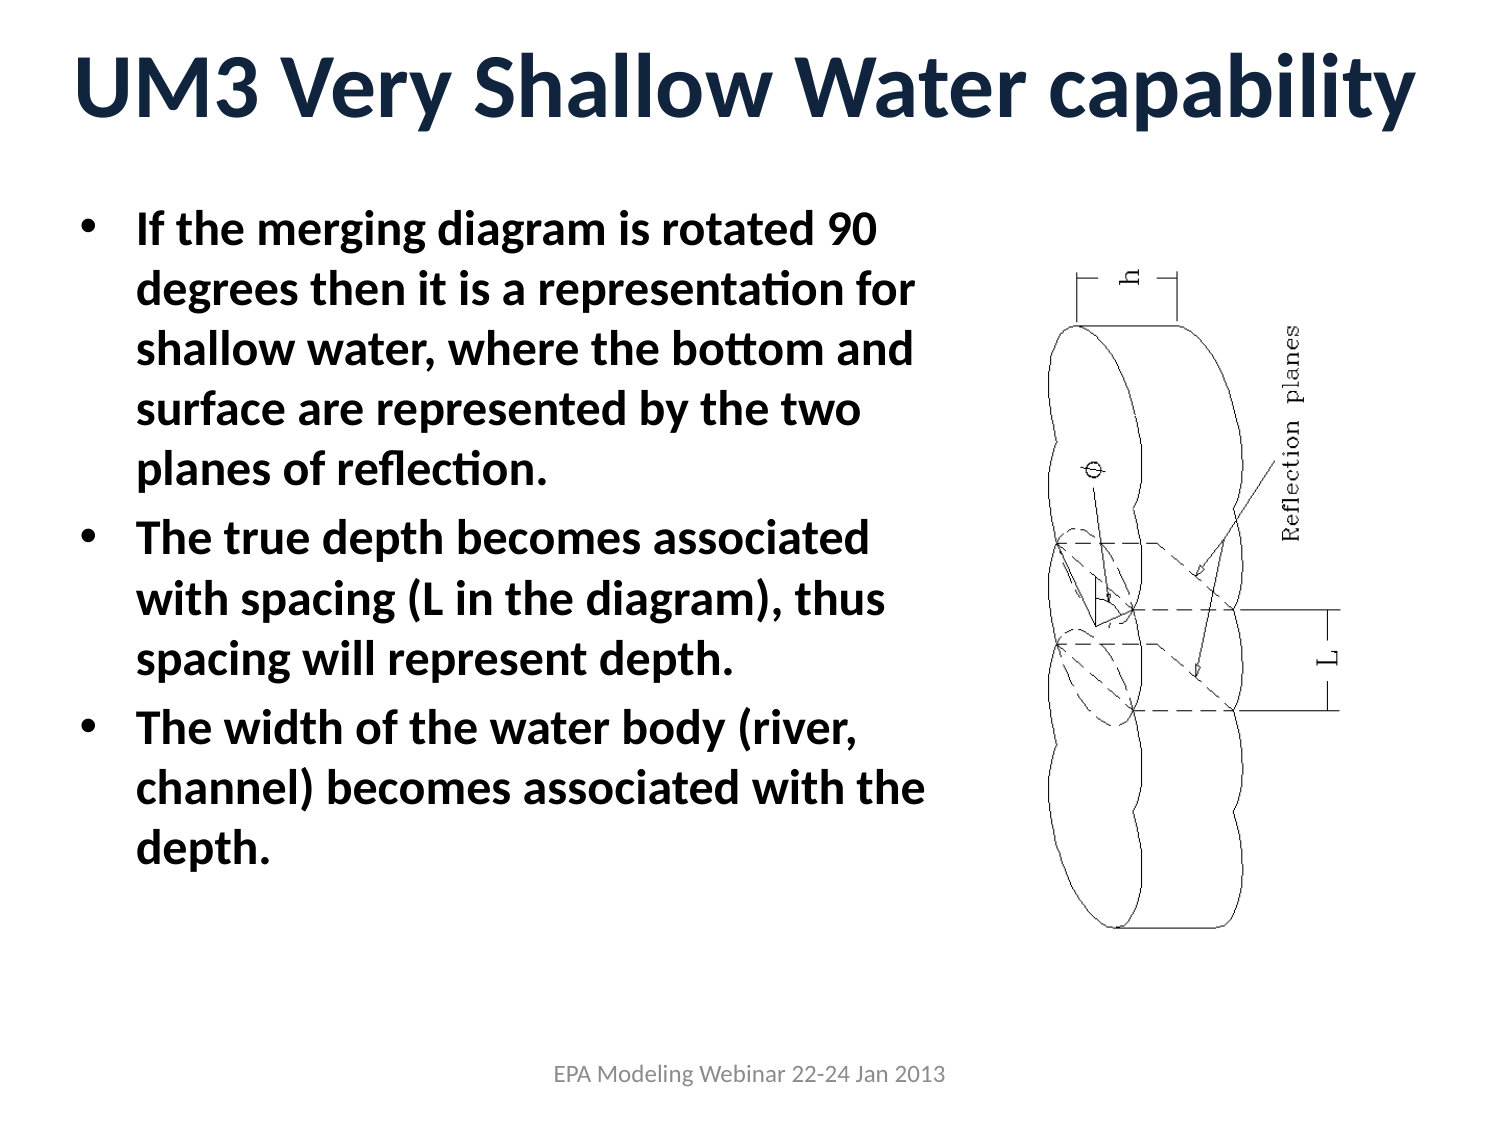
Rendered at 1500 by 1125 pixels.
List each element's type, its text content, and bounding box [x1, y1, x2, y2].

picture [1023, 262, 1352, 938]
title UM3 Very Shallow Water capability [27, 0, 1466, 163]
footer EPA Modeling Webinar 22-24 Jan 2013 [512, 1042, 988, 1103]
text_box If the merging diagram is rotated 90 degrees then it is a representation for shallow water, where the bottom and surface are represented by the two planes of reflection. The true depth becomes associated with spacing (L in the diagram), thus spacing will represent depth. The width of the water body (river, channel) becomes associated with the depth. [64, 187, 990, 763]
